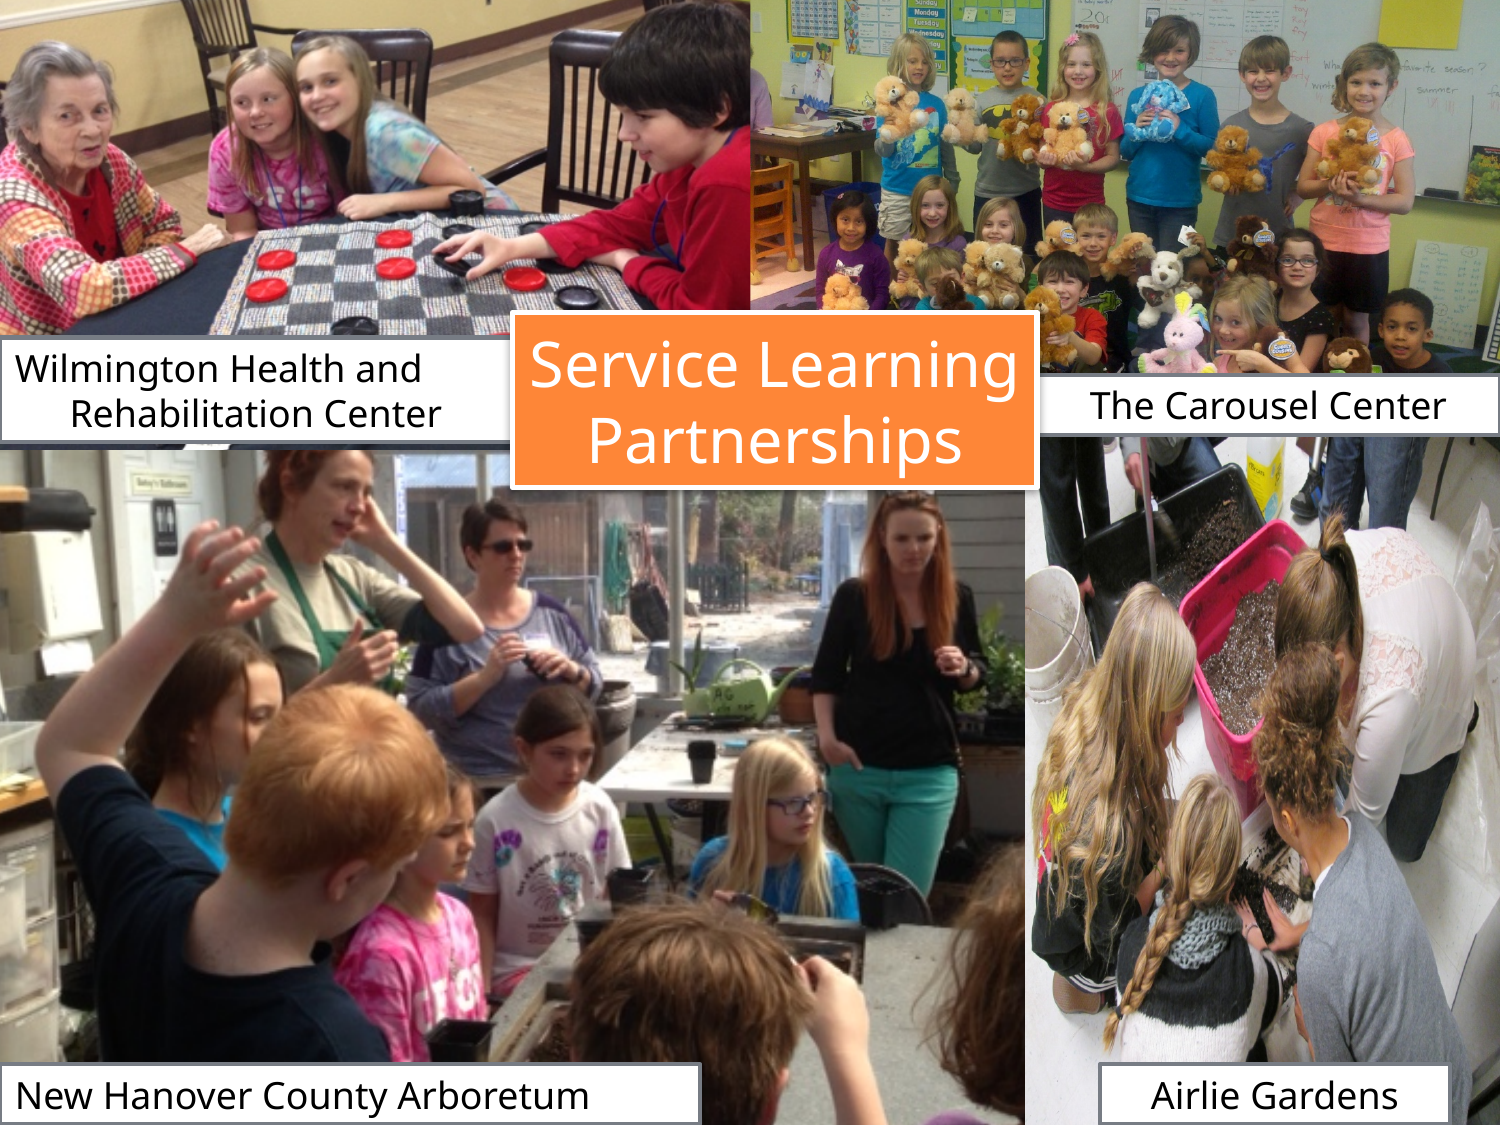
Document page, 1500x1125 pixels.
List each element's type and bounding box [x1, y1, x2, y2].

list [755, 0, 1500, 435]
picture [0, 0, 1500, 1125]
